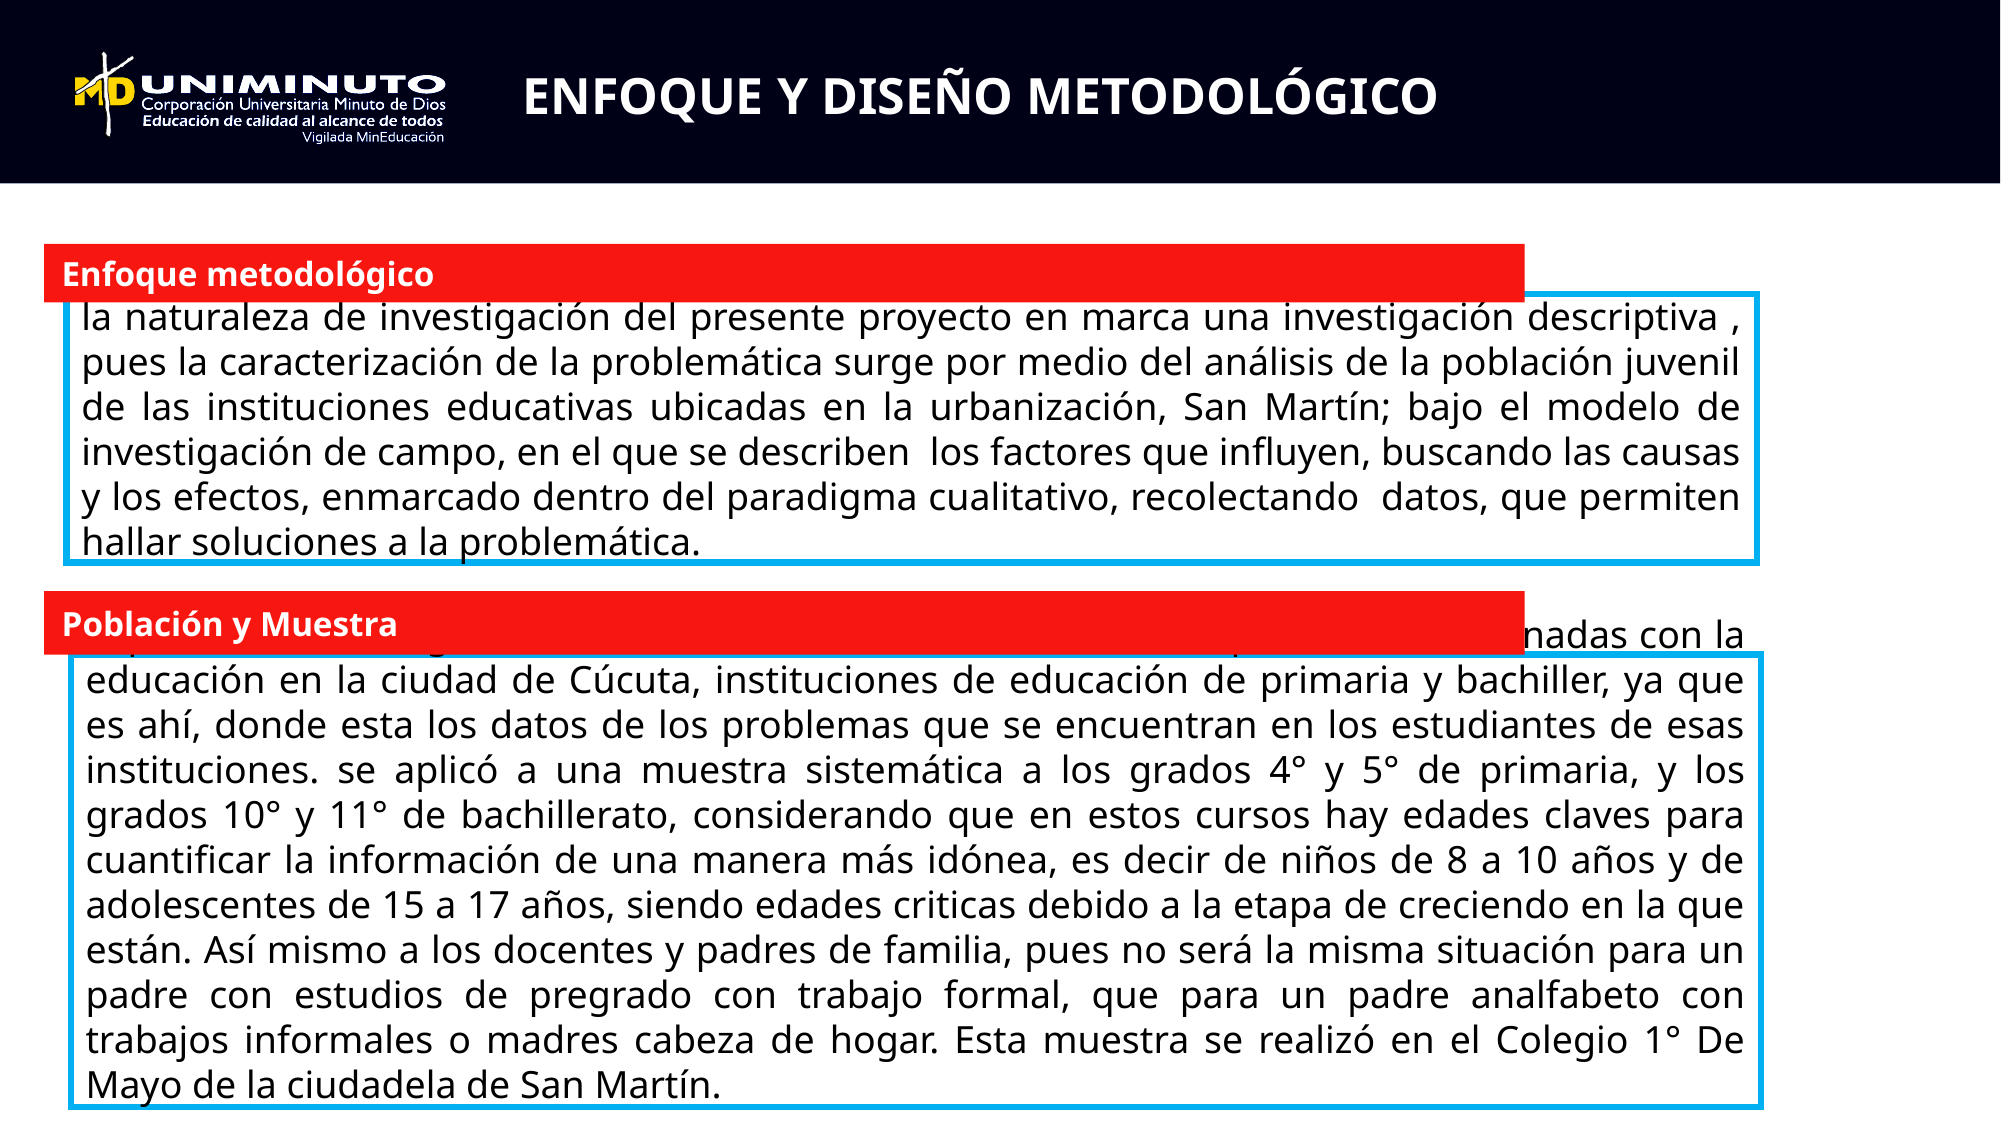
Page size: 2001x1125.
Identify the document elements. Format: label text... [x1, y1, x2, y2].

text_box Enfoque metodológico [44, 243, 1525, 303]
text_box la población investigada está en todas las entidades del estado que estén relacionadas con la educación en la ciudad de Cúcuta, instituciones de educación de primaria y bachiller, ya que es ahí, donde esta los datos de los problemas que se encuentran en los estudiantes de esas instituciones. se aplicó a una muestra sistemática a los grados 4° y 5° de primaria, y los grados 10° y 11° de bachillerato, considerando que en estos cursos hay edades claves para cuantificar la información de una manera más idónea, es decir de niños de 8 a 10 años y de adolescentes de 15 a 17 años, siendo edades criticas debido a la etapa de creciendo en la que están. Así mismo a los docentes y padres de familia, pues no será la misma situación para un padre con estudios de pregrado con trabajo formal, que para un padre analfabeto con trabajos informales o madres cabeza de hogar. Esta muestra se realizó en el Colegio 1° De Mayo de la ciudadela de San Martín. [70, 653, 1762, 1108]
text_box Población y Muestra [44, 591, 1525, 655]
picture [0, 0, 2001, 1125]
text_box la naturaleza de investigación del presente proyecto en marca una investigación descriptiva , pues la caracterización de la problemática surge por medio del análisis de la población juvenil de las instituciones educativas ubicadas en la urbanización, San Martín; bajo el modelo de investigación de campo, en el que se describen los factores que influyen, buscando las causas y los efectos, enmarcado dentro del paradigma cualitativo, recolectando datos, que permiten hallar soluciones a la problemática. [66, 293, 1758, 563]
title ENFOQUE Y DISEÑO METODOLÓGICO [0, 58, 1962, 139]
